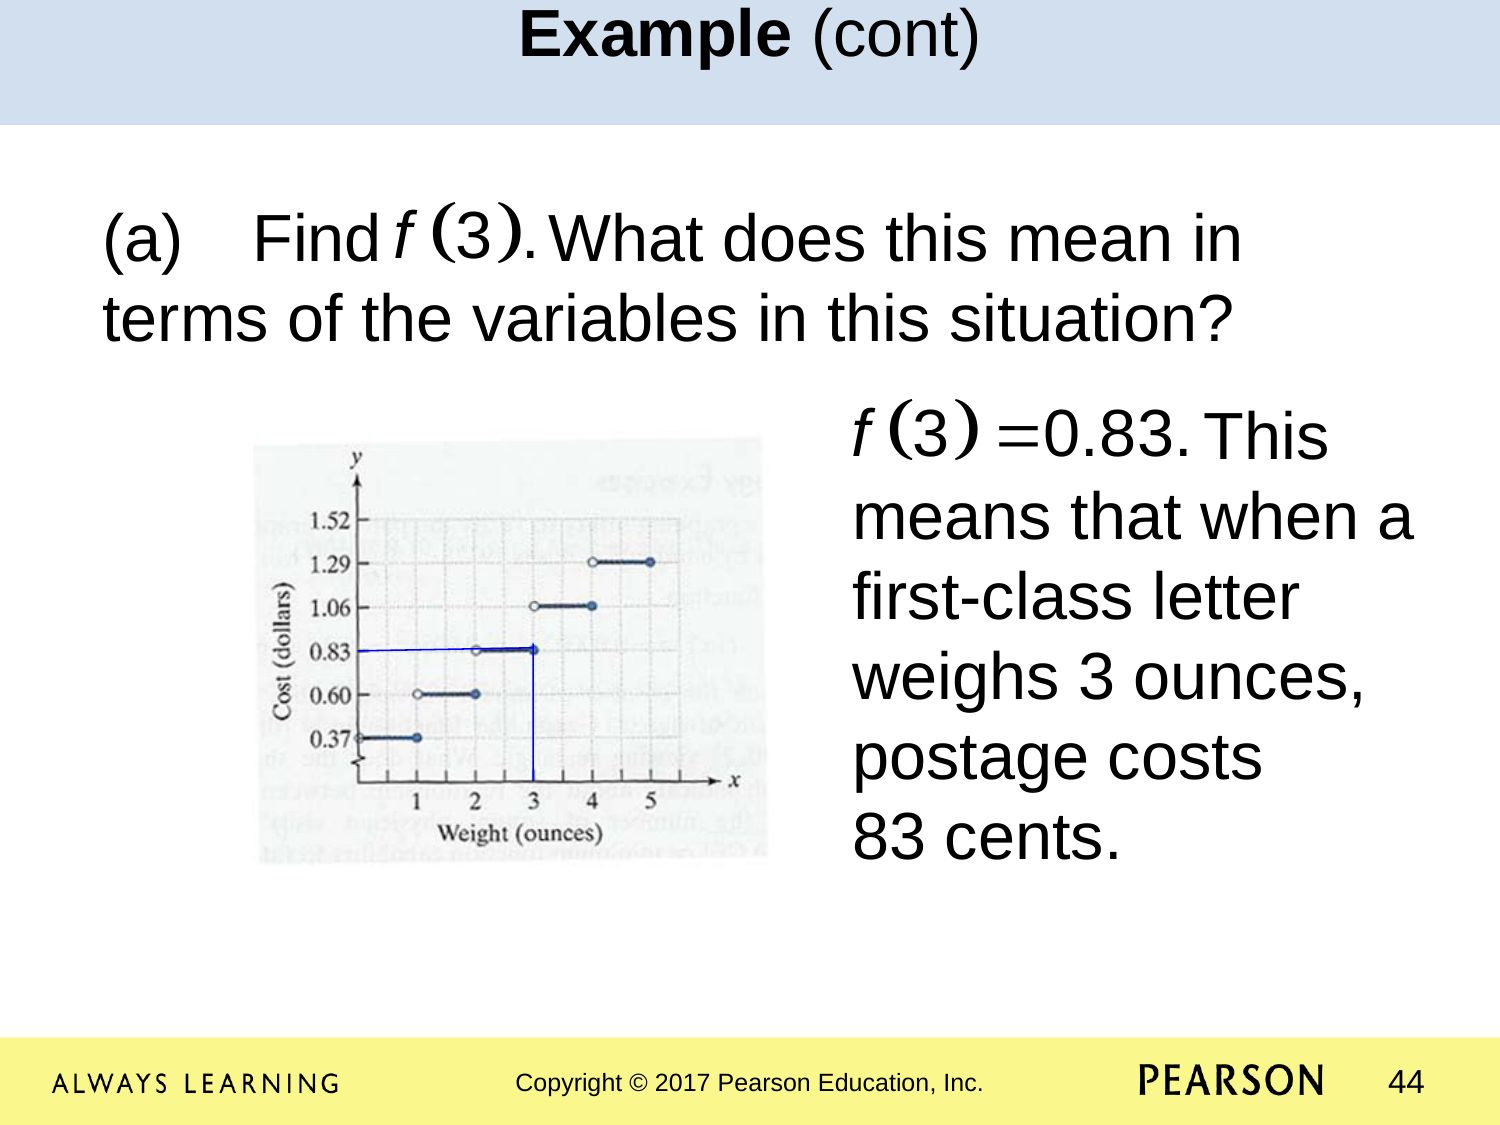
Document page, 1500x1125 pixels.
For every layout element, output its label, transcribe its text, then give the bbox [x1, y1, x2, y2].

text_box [392, 198, 539, 287]
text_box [220, 396, 805, 909]
list (a) Find What does this mean in terms of the variables in this situation? This means that when a first-class letter weighs 3 ounces, postage costs 83 cents. [87, 187, 1440, 1000]
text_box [849, 395, 1192, 484]
picture [1137, 1062, 1325, 1097]
picture [51, 1072, 338, 1094]
